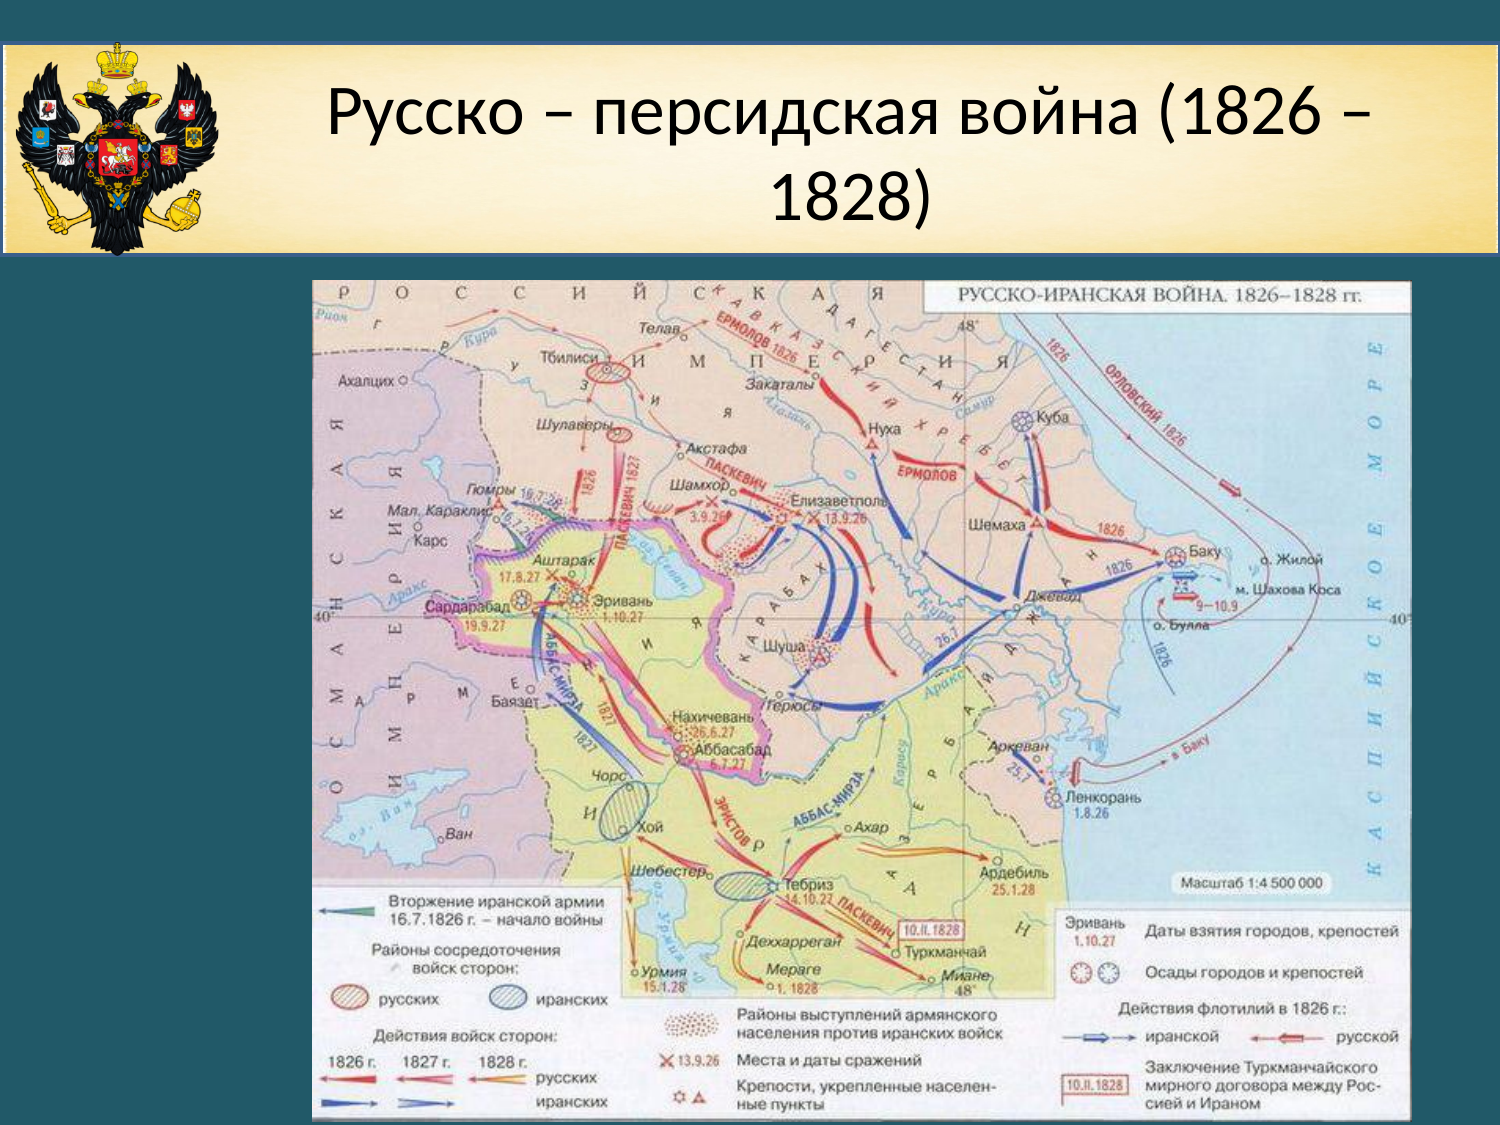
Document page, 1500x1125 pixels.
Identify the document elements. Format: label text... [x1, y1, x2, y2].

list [312, 279, 1412, 1122]
title Русско – персидская война (1826 – 1828) [277, 55, 1425, 243]
picture [3, 42, 1498, 256]
